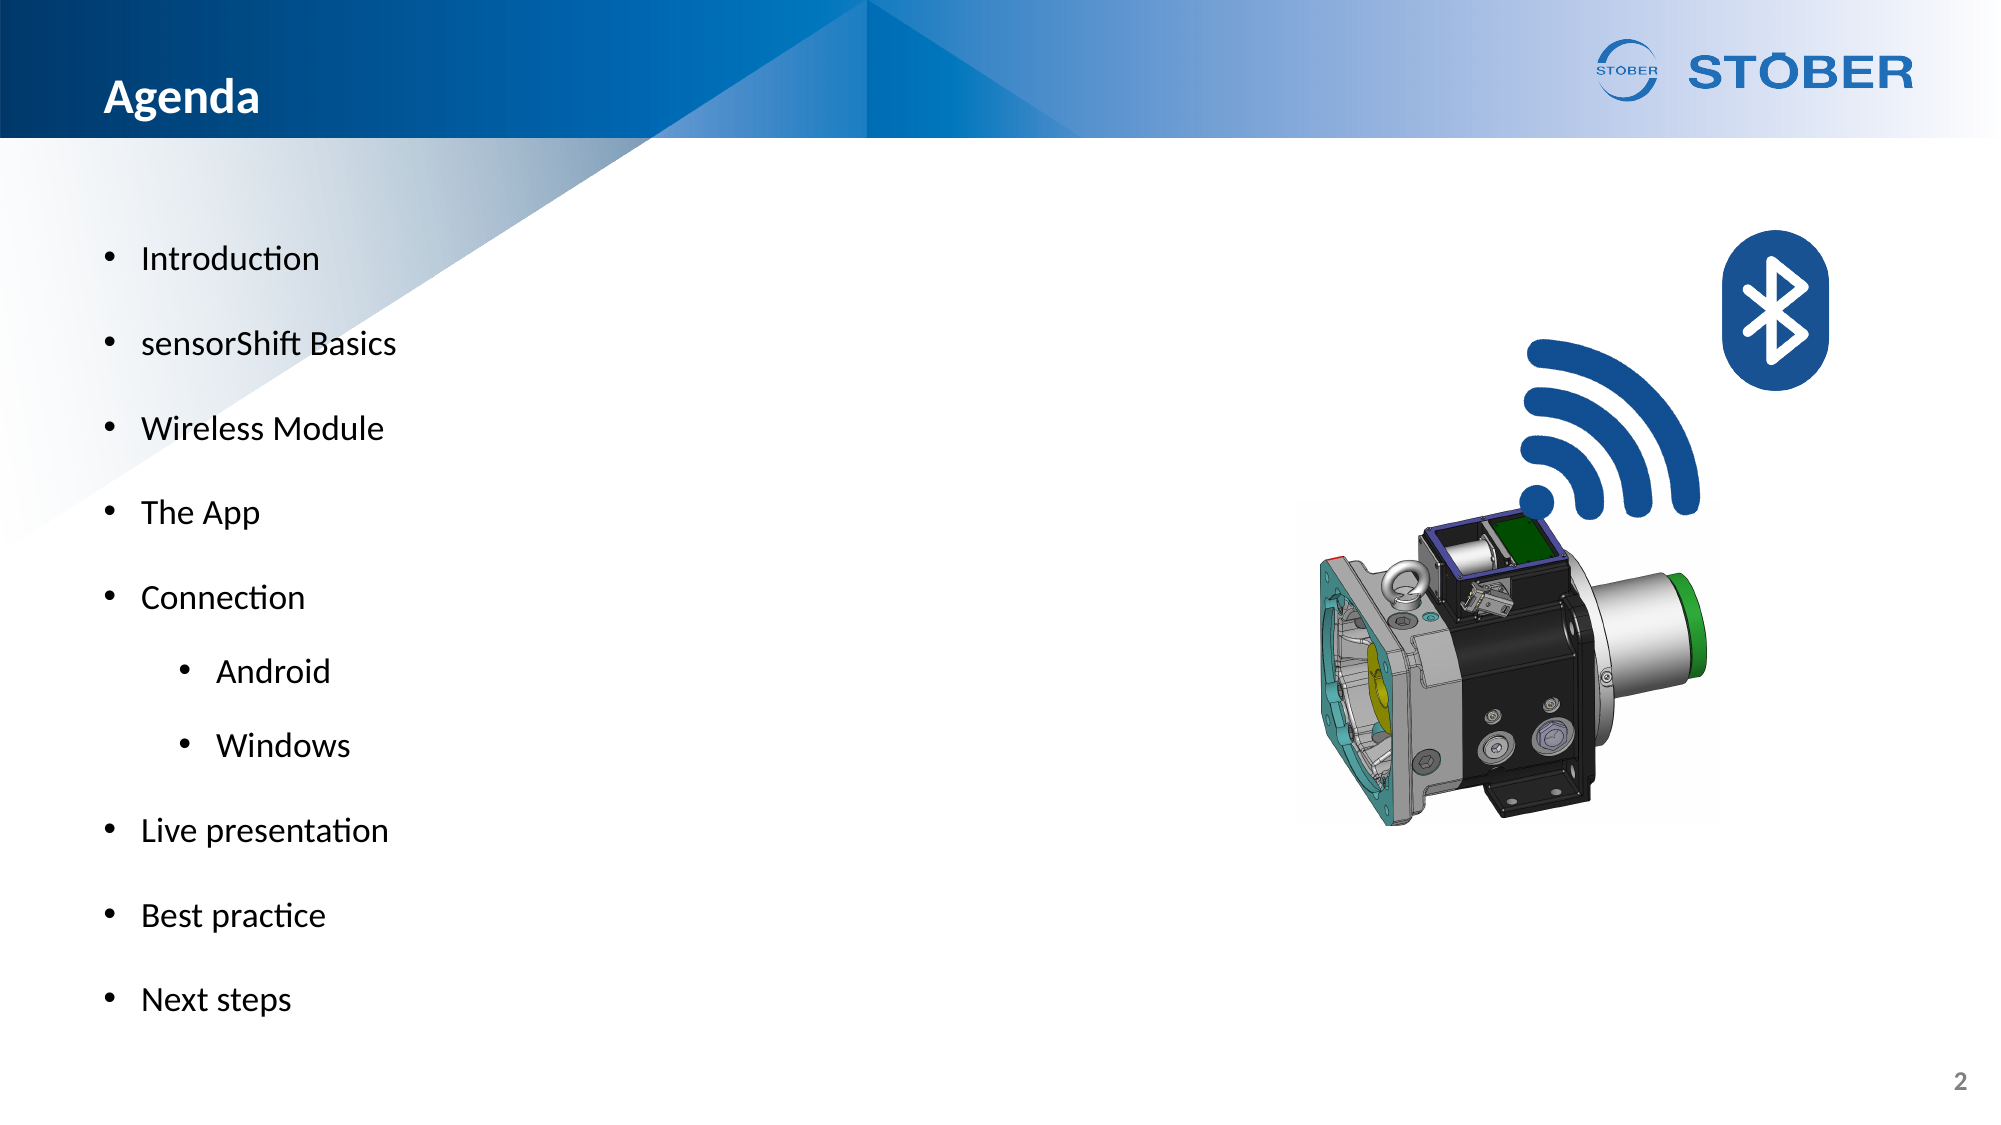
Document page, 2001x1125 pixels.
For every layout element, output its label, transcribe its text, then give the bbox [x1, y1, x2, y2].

picture [1295, 230, 1856, 826]
title Agenda [88, 59, 1399, 135]
picture [0, 0, 2000, 138]
list Introduction sensorShift Basics Wireless Module The App Connection Android Windows Live presentation Best practice Next steps [88, 206, 1920, 1104]
